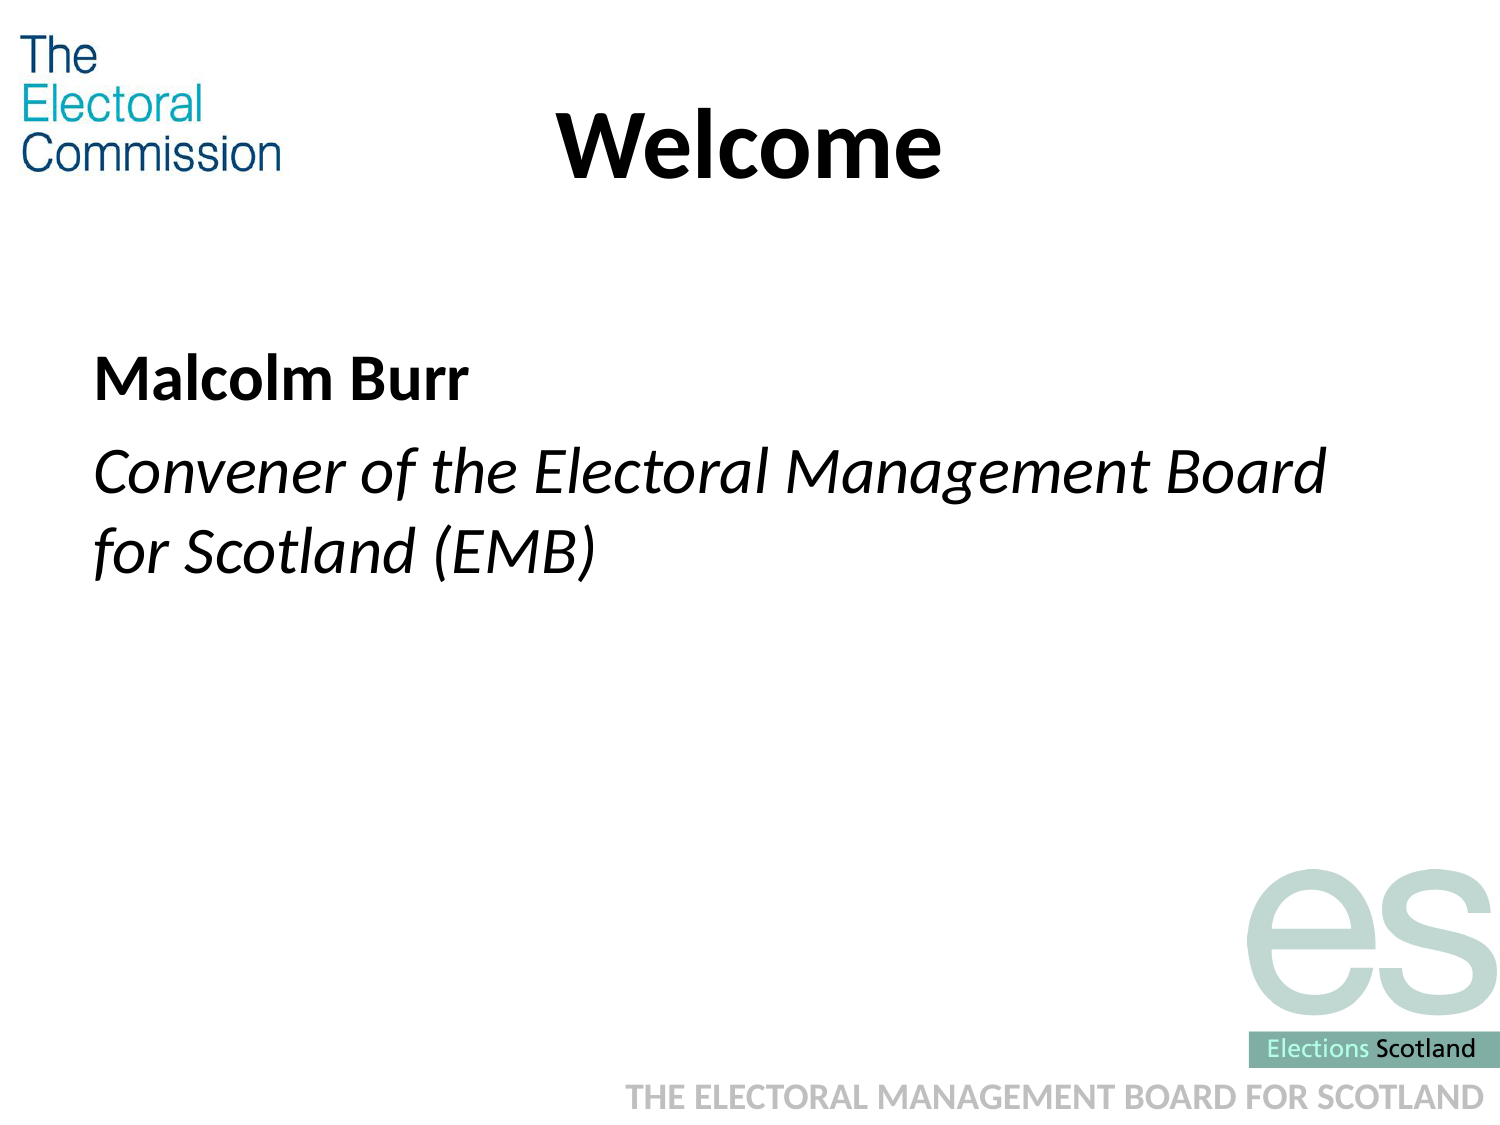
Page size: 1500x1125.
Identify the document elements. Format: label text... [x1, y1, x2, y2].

list Malcolm Burr Convener of the Electoral Management Board for Scotland (EMB) [78, 232, 1429, 975]
picture [1247, 869, 1500, 1068]
title Welcome [75, 45, 1425, 233]
